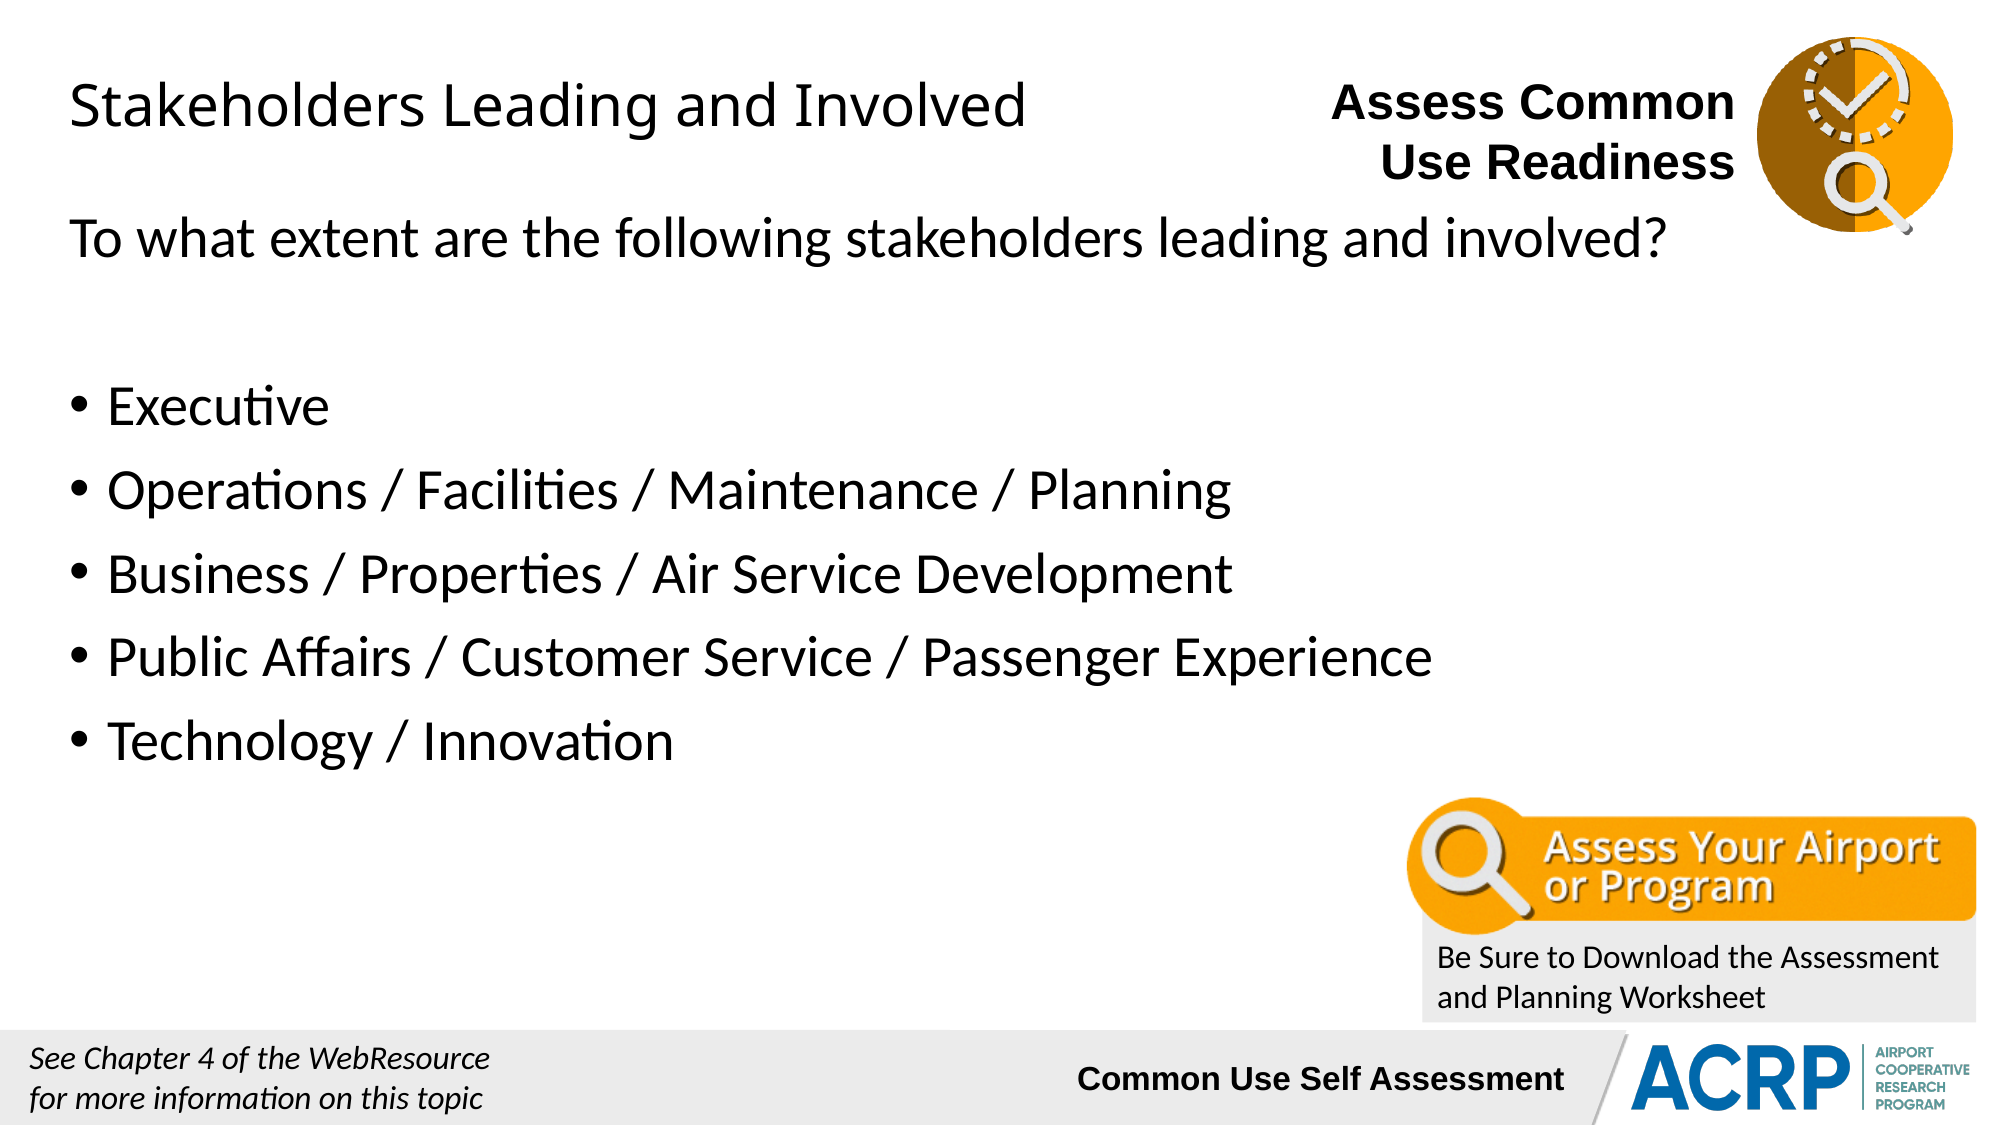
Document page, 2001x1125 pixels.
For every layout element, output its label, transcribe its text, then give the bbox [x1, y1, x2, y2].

picture [1631, 1044, 1970, 1111]
title Stakeholders Leading and Involved [54, 59, 1750, 155]
picture [1750, 35, 1961, 236]
text_box See Chapter 4 of the WebResource for more information on this topic [14, 1029, 525, 1124]
list To what extent are the following stakeholders leading and involved? Executive Operations / Facilities / Maintenance / Planning Business / Properties / Air Service Development Public Affairs / Customer Service / Passenger Experience Technology / Innovation [54, 200, 1946, 1014]
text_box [1404, 796, 1981, 1014]
text_box Assess Common Use Readiness [1252, 62, 1750, 197]
